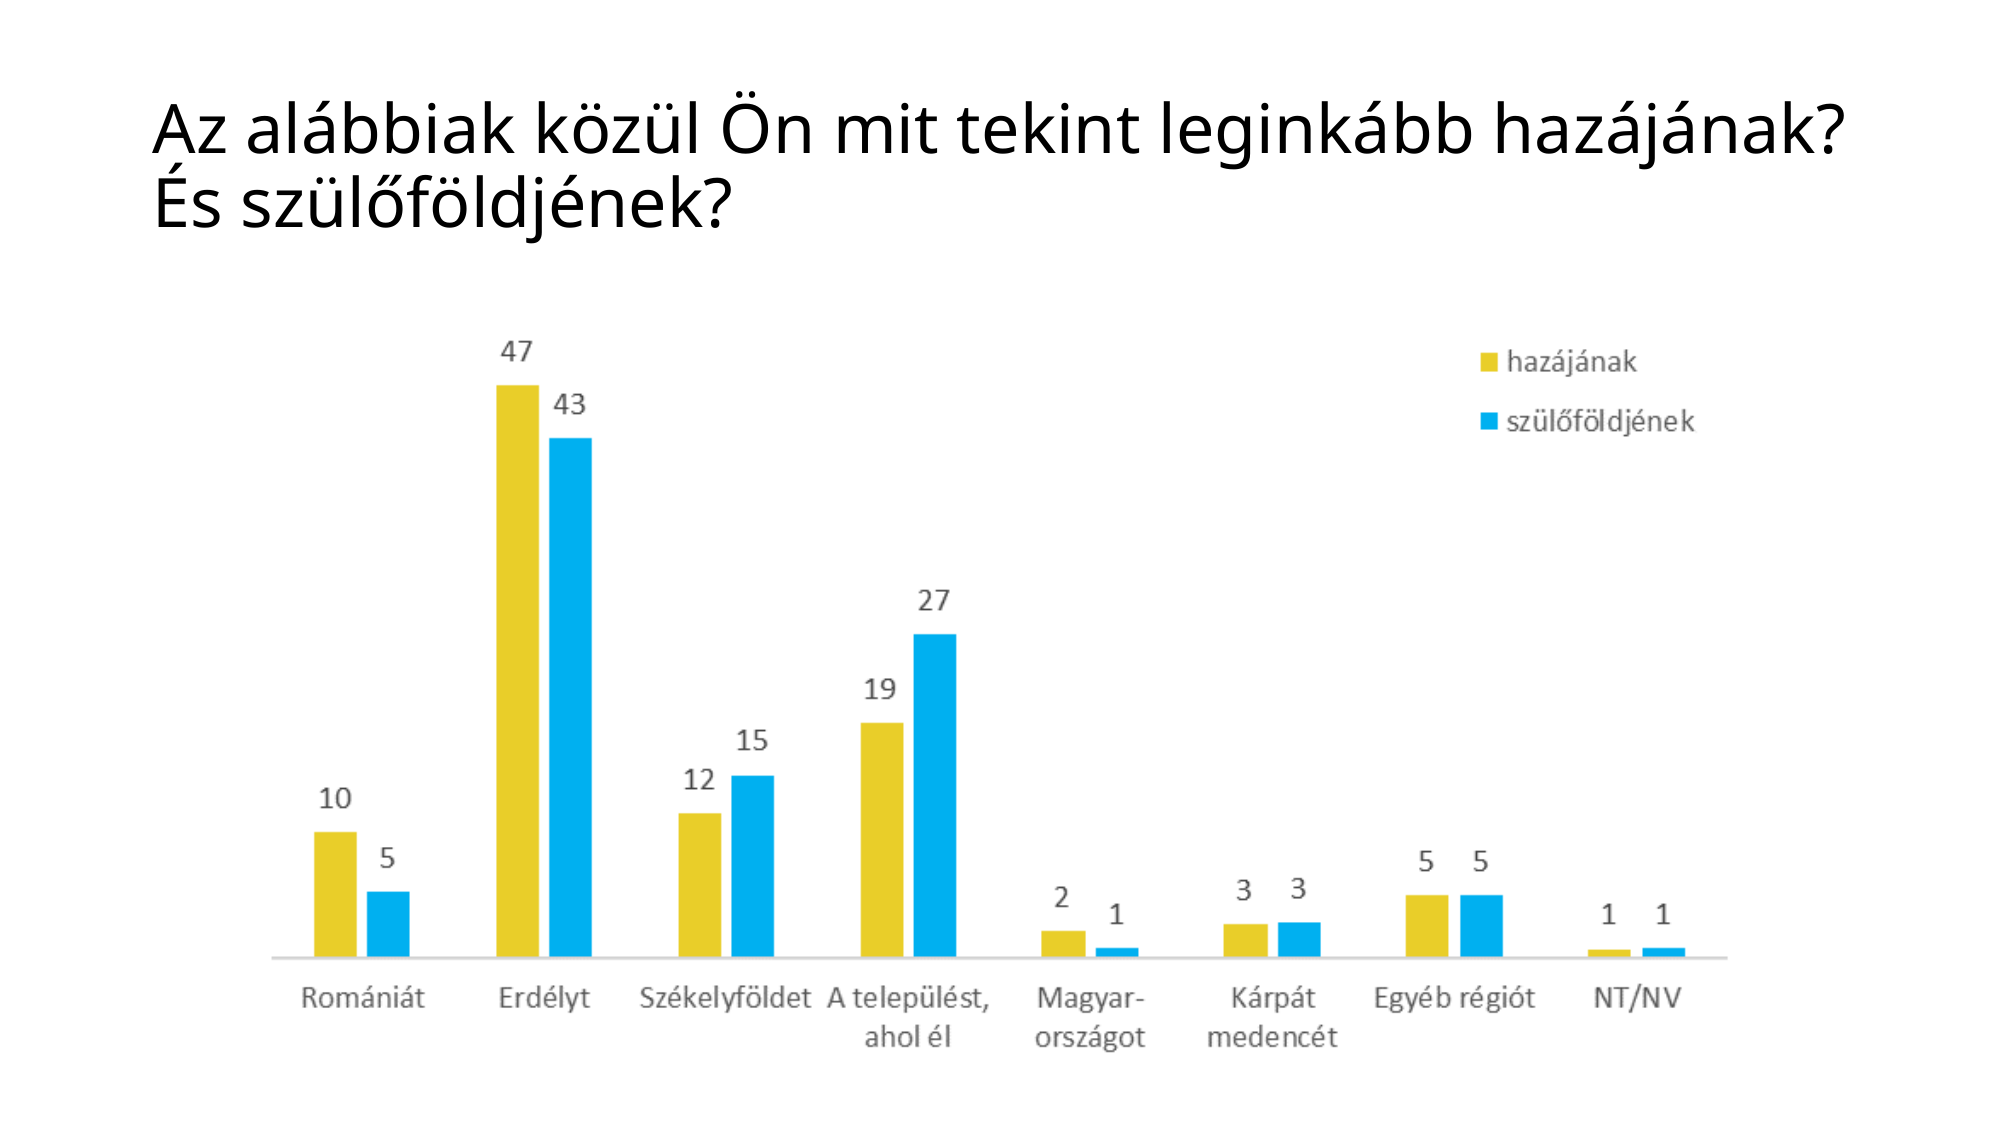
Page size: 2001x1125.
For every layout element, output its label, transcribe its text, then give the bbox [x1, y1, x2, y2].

title Az alábbiak közül Ön mit tekint leginkább hazájának? És szülőföldjének? [137, 59, 1863, 278]
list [226, 302, 1774, 1066]
